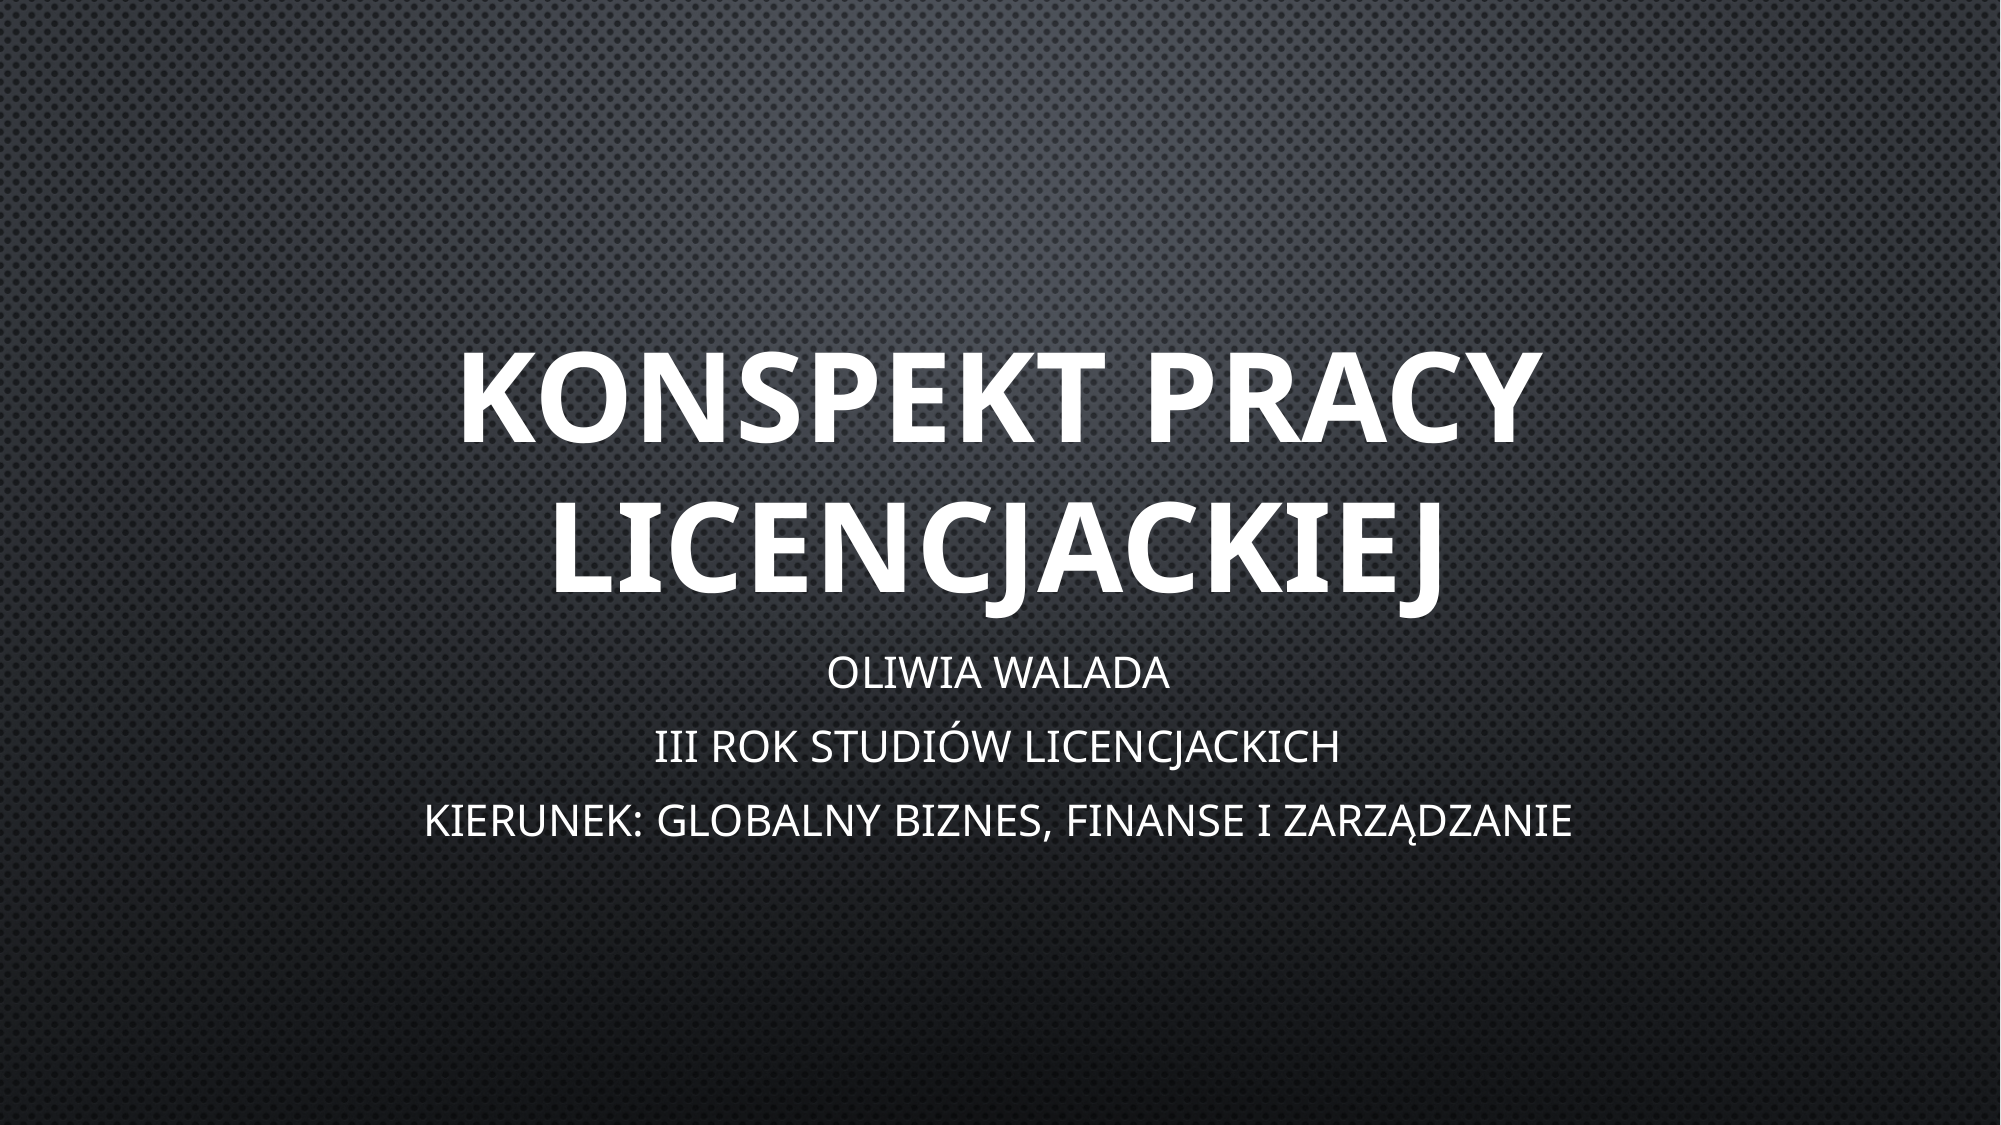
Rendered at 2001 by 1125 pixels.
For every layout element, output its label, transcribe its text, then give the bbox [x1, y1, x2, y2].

subtitle Oliwia Walada III rok studiów licencjackich Kierunek: Globalny biznes, finanse i zarządzanie [287, 637, 1711, 950]
title Konspekt pracy licencjackiej [287, 99, 1711, 625]
